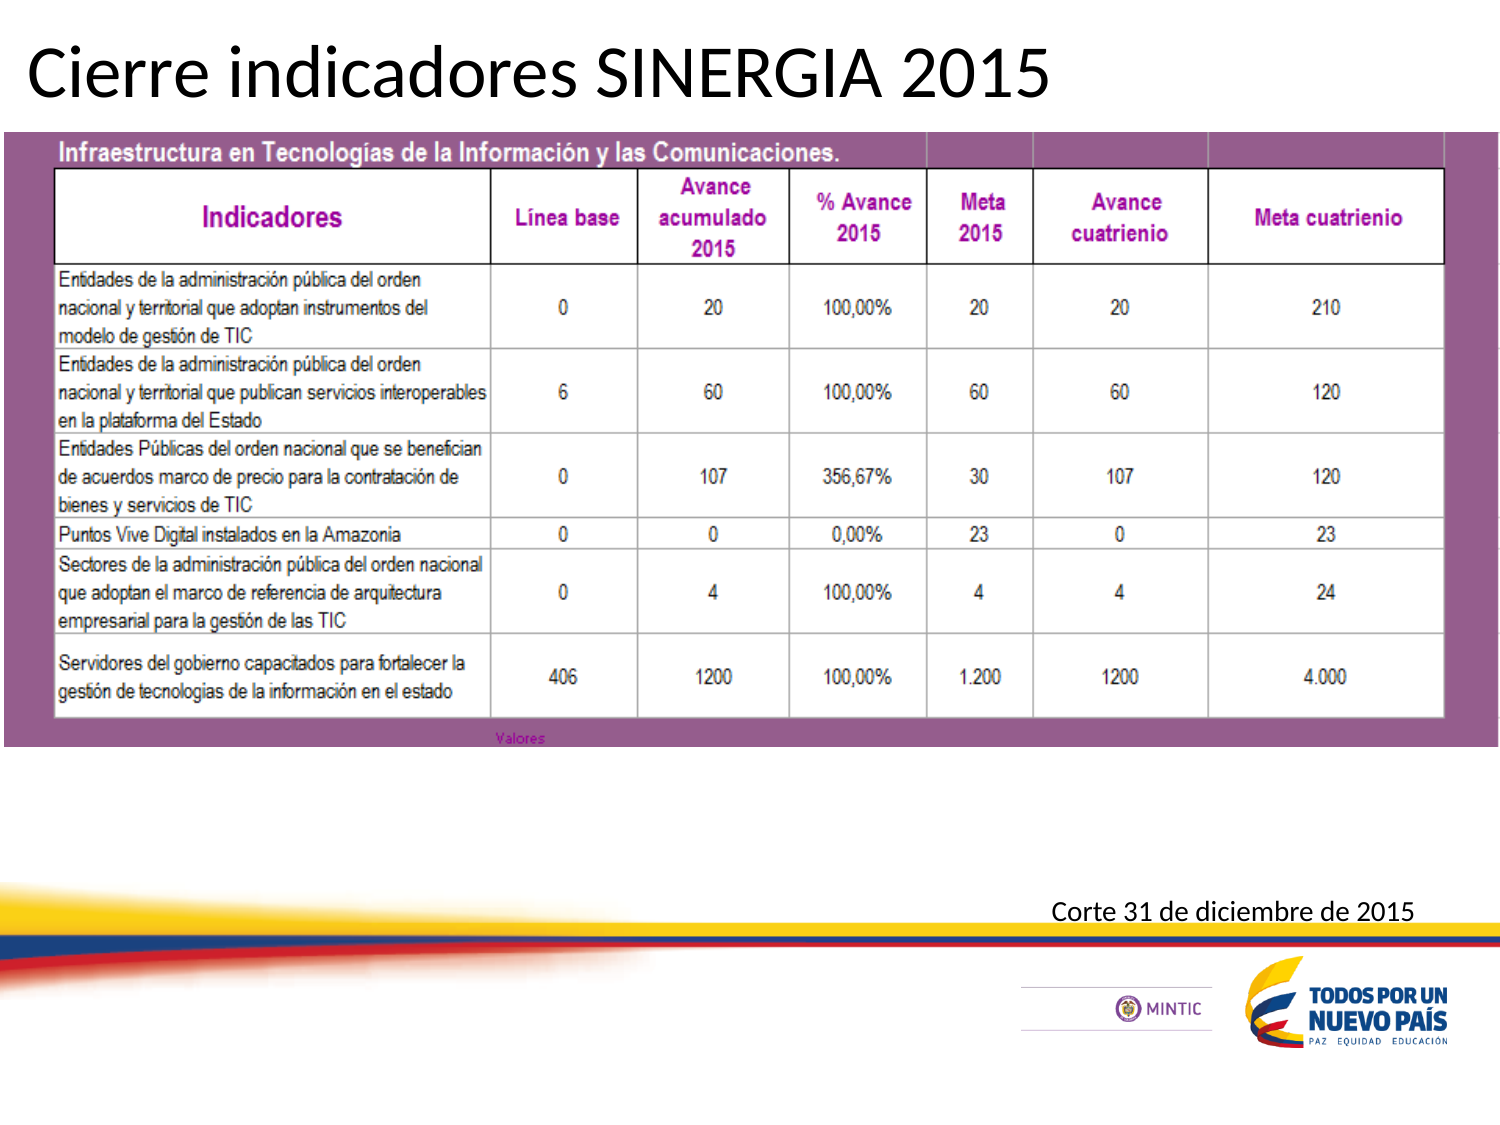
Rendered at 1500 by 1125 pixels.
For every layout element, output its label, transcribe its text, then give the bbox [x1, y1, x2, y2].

picture [4, 131, 1500, 747]
picture [0, 882, 1500, 1048]
text_box Cierre indicadores SINERGIA 2015 [12, 8, 1447, 130]
